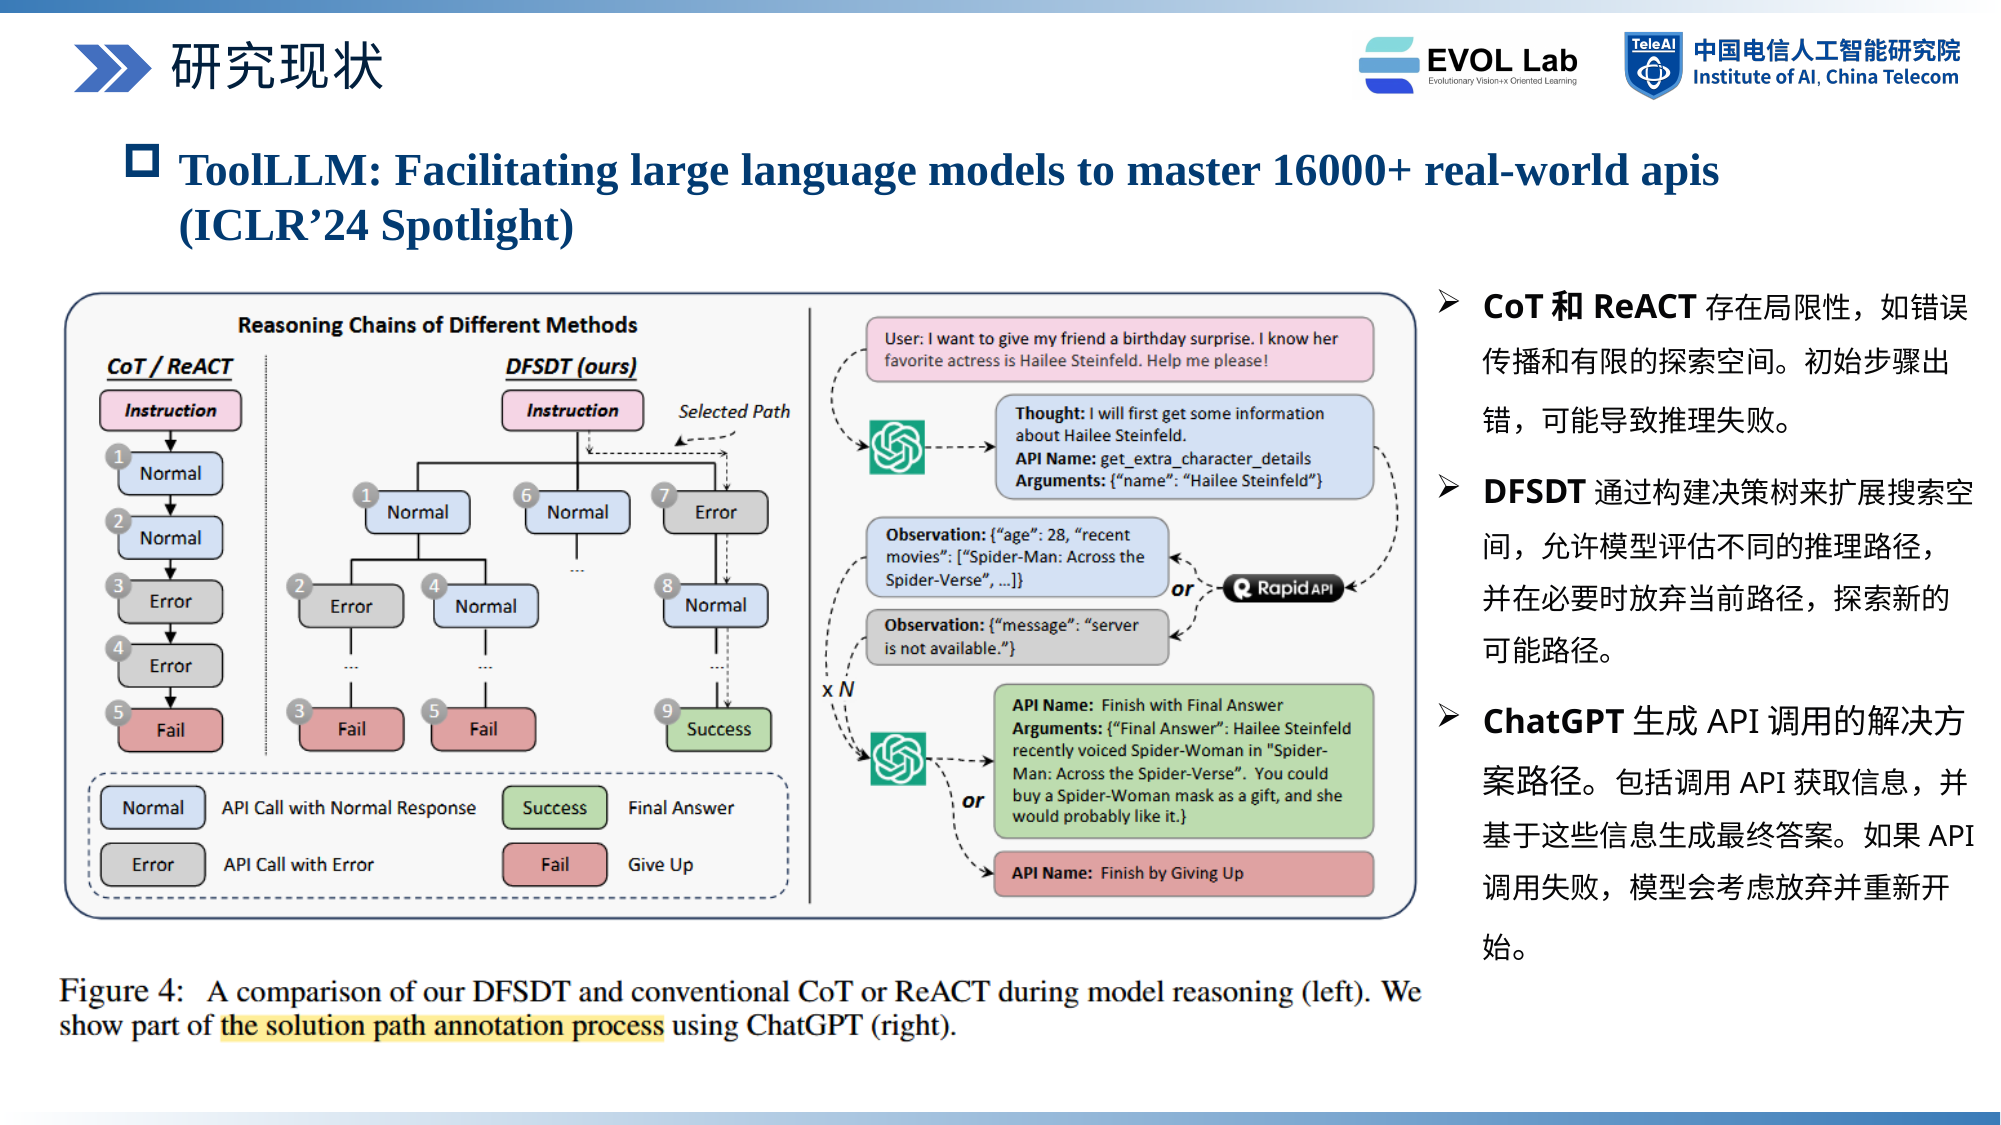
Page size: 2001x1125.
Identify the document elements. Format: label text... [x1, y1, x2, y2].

picture [0, 236, 1450, 1057]
picture [1623, 21, 1977, 104]
text_box 研究现状 [155, 32, 635, 104]
picture [1352, 30, 1580, 100]
text_box CoT和ReACT存在局限性，如错误传播和有限的探索空间。初始步骤出错，可能导致推理失败。 DFSDT通过构建决策树来扩展搜索空间，允许模型评估不同的推理路径，并在必要时放弃当前路径，探索新的可能路径。 ChatGPT生成API调用的解决方案路径。包括调用API获取信息，并基于这些信息生成最终答案。如果API调用失败，模型会考虑放弃并重新开始。 [1450, 258, 1993, 973]
text_box ToolLLM: Facilitating large language models to master 16000+ real-world apis (ICLR’24 Spotlight) [107, 132, 1806, 257]
